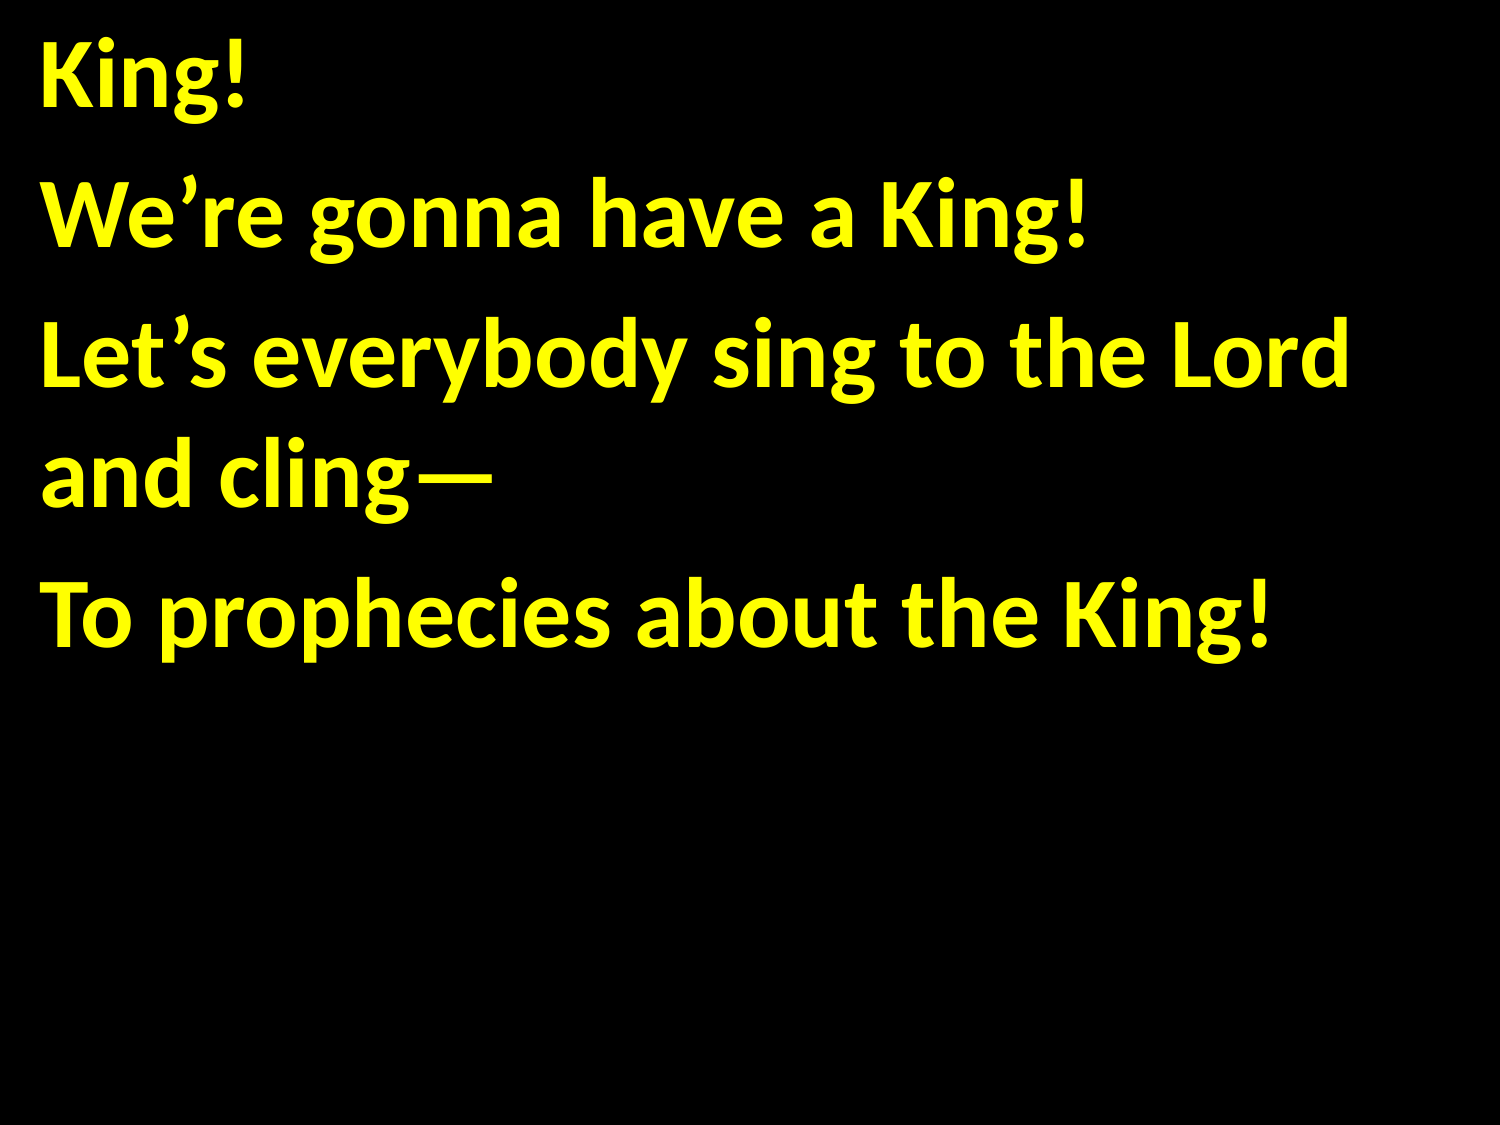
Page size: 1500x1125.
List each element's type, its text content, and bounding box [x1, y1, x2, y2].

list King! We’re gonna have a King! Let’s everybody sing to the Lord and cling— To prophecies about the King! [24, 0, 1450, 1025]
